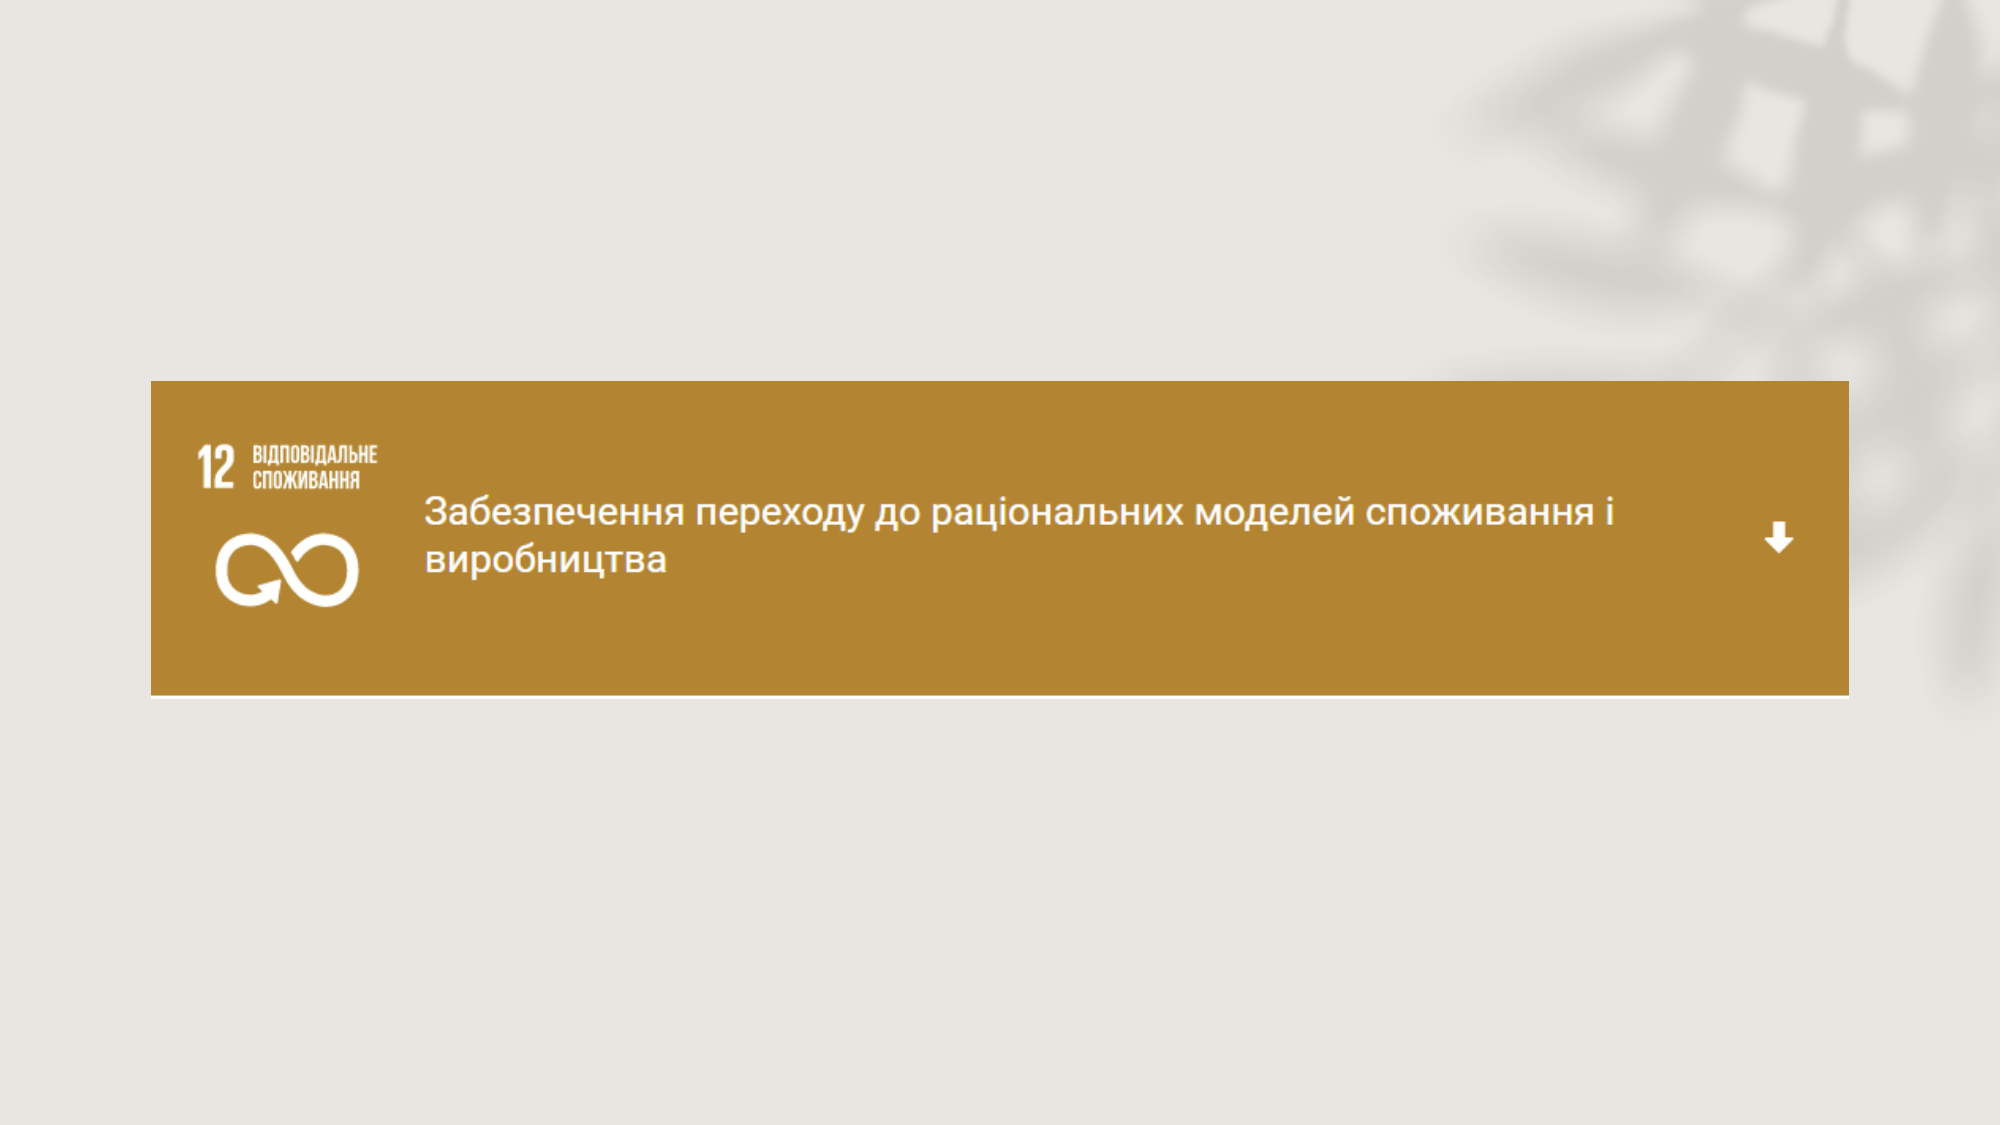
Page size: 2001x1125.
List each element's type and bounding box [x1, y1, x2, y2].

picture [151, 381, 1849, 699]
